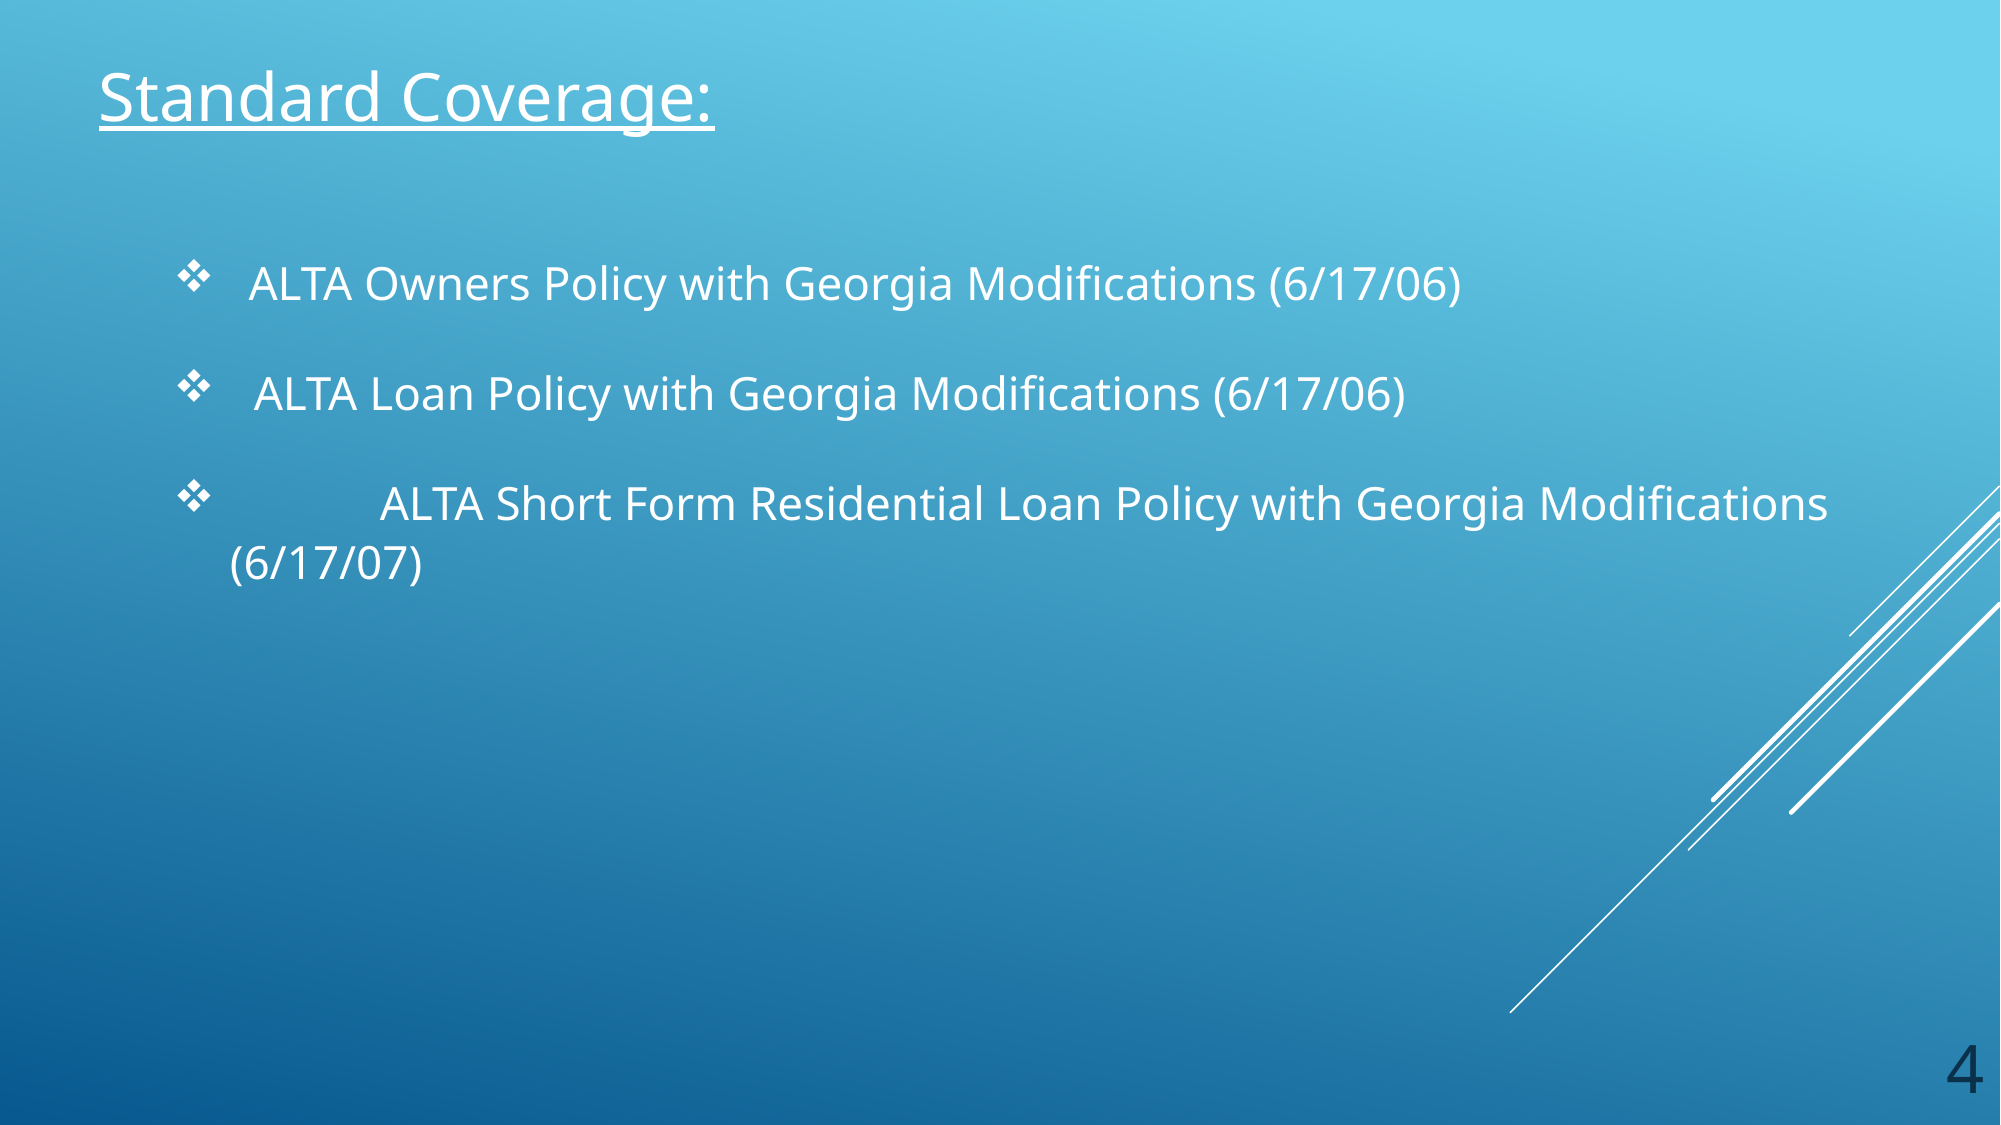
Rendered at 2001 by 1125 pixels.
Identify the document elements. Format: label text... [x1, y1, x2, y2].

slide_number 4 [1812, 1015, 2000, 1125]
text_box Standard Coverage: ALTA Owners Policy with Georgia Modifications (6/17/06) ALTA Loan Policy with Georgia Modifications (6/17/06) ALTA Short Form Residential Loan Policy with Georgia Modifications (6/17/07) [83, 47, 2000, 718]
